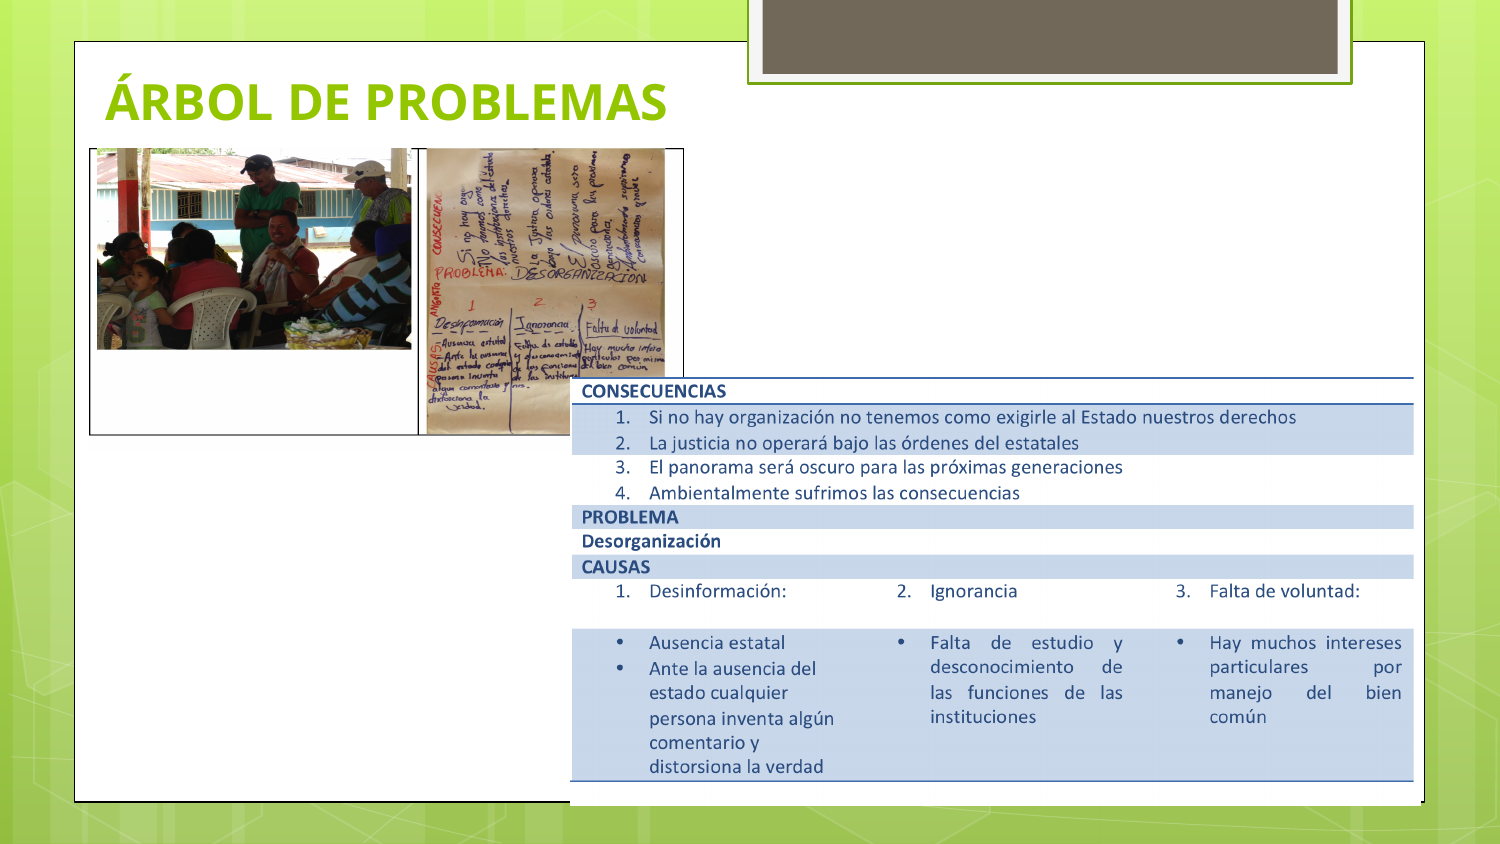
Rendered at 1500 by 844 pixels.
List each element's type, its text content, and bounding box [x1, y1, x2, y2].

picture [89, 148, 1421, 807]
title ÁRBOL DE PROBLEMAS [89, 47, 1243, 138]
